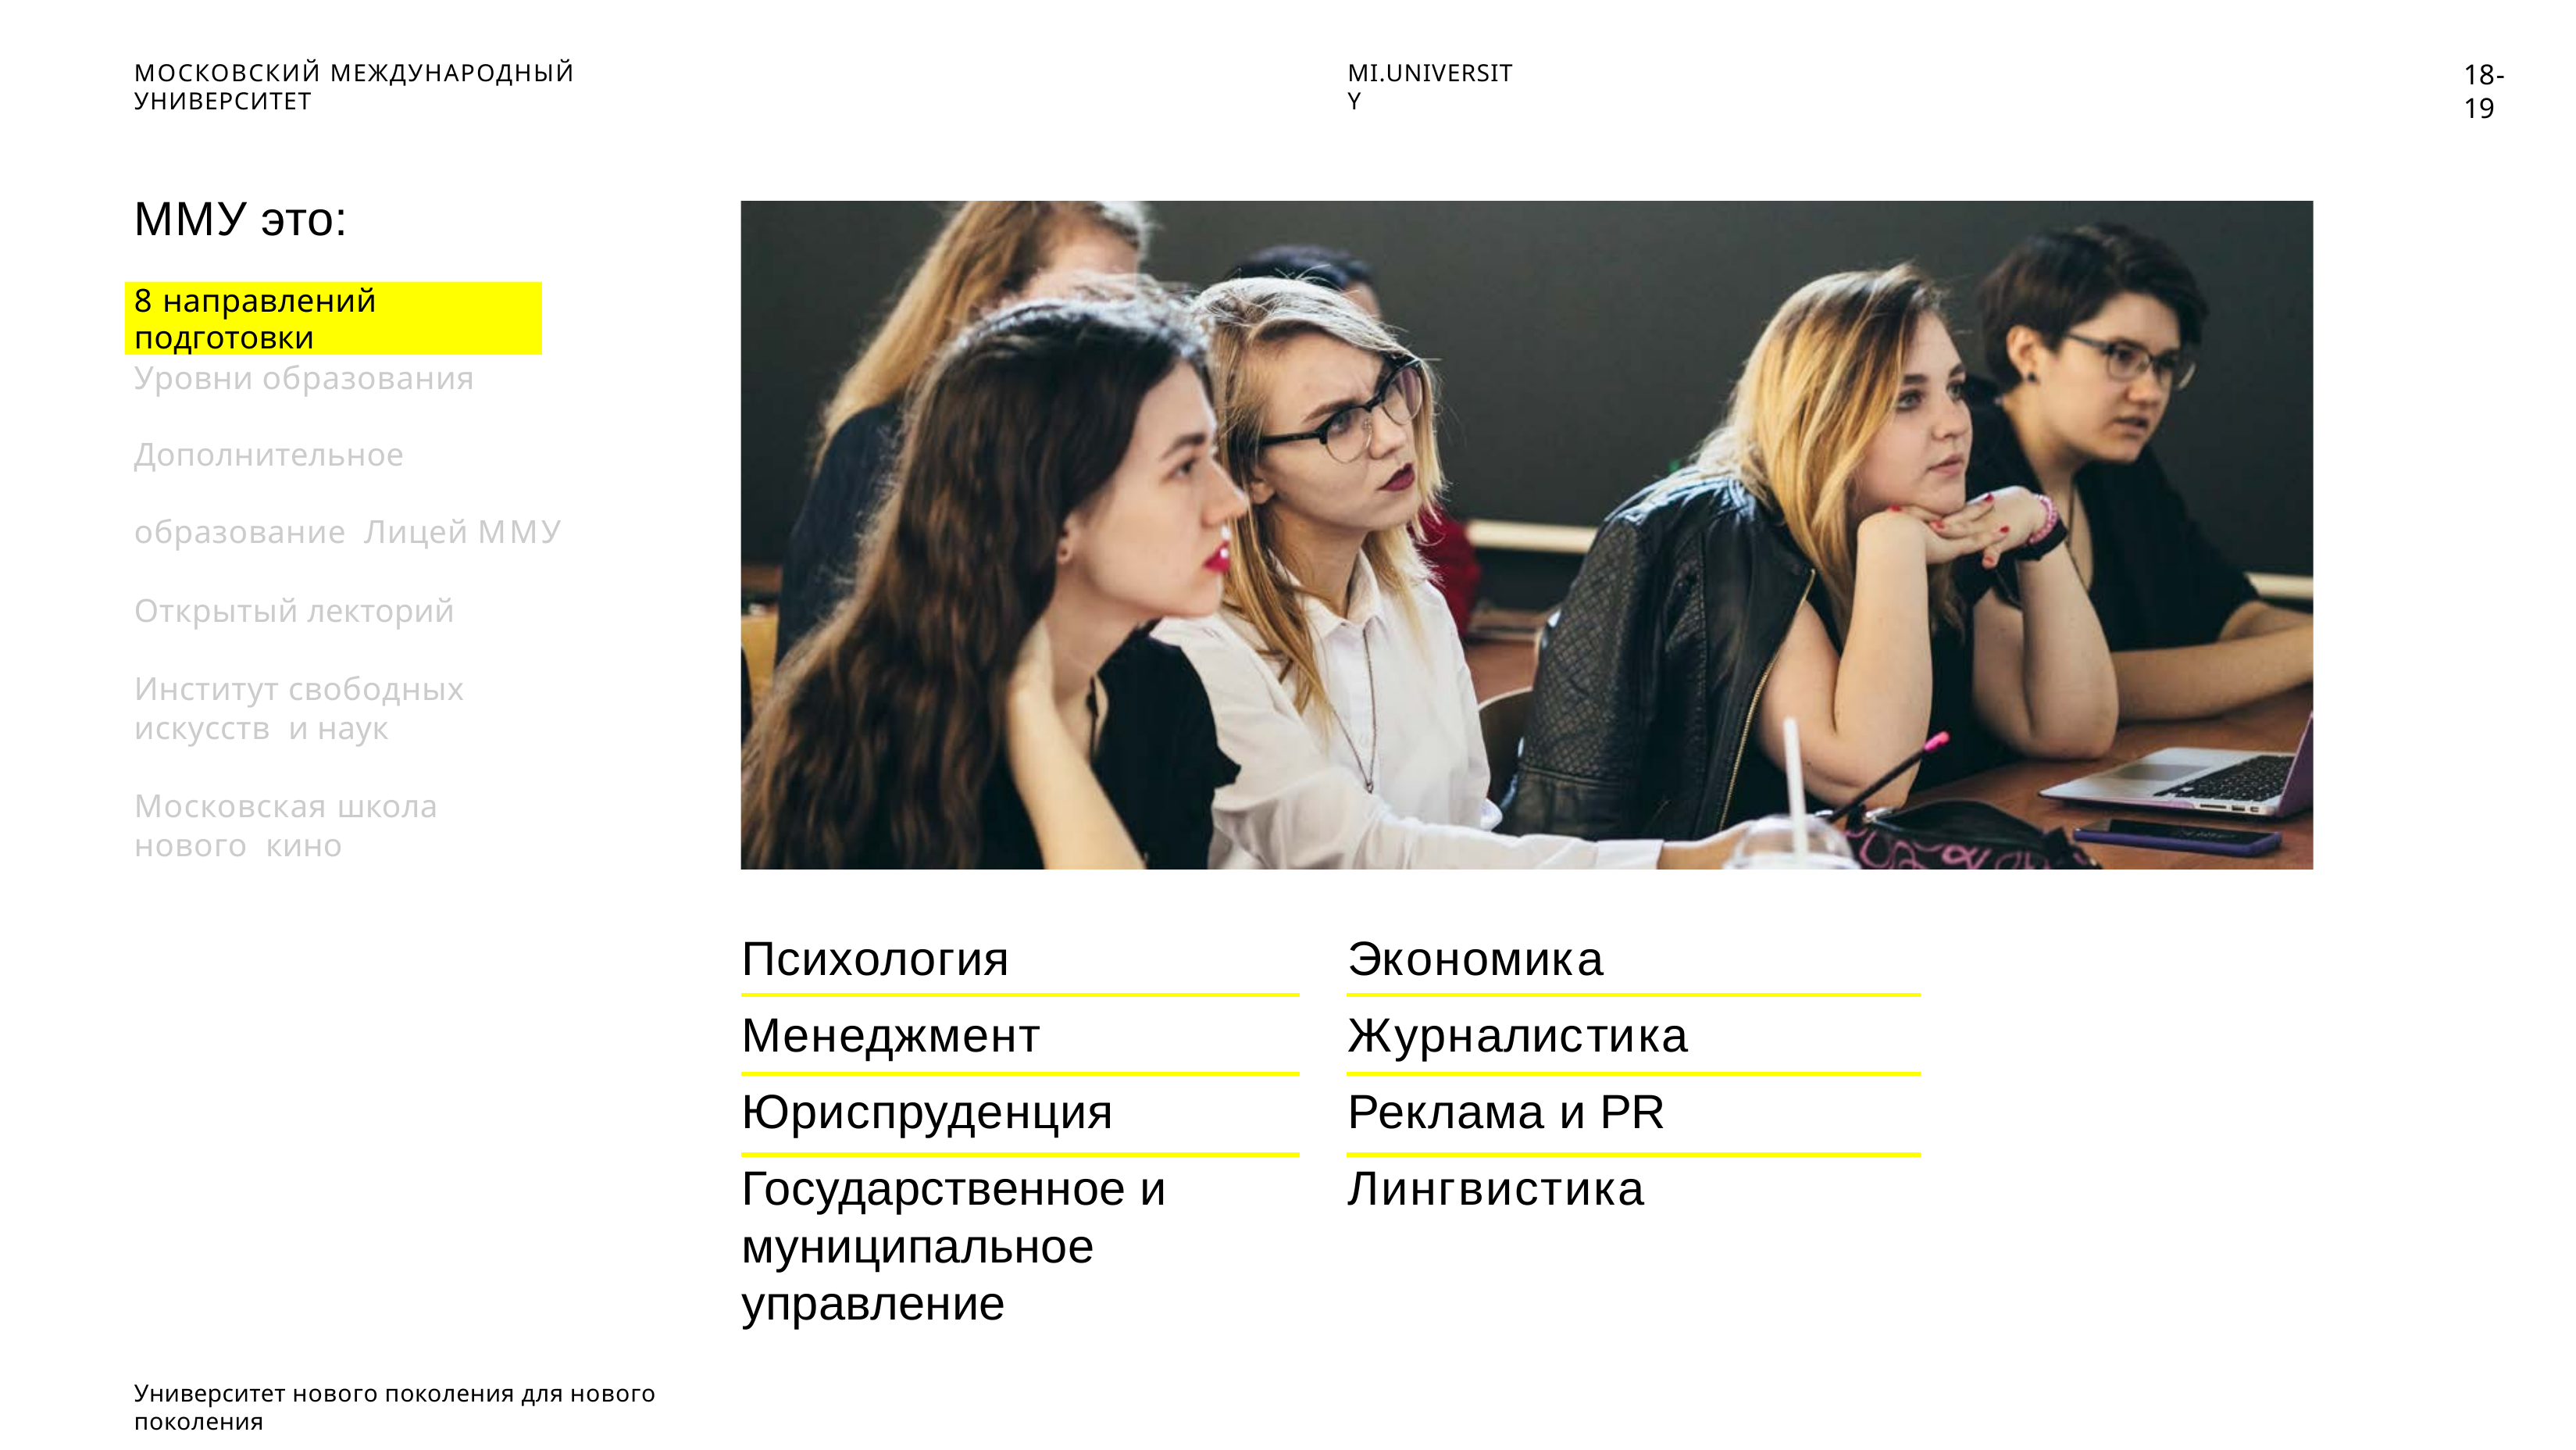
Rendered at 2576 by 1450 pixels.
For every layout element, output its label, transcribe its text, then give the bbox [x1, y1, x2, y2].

text_box Лингвистика [1346, 1155, 1879, 1215]
text_box Государственное и муниципальное управление [740, 1155, 1267, 1330]
footer Университет нового поколения для нового поколения [132, 1377, 752, 1450]
text_box Юриспруденция [740, 1078, 1120, 1138]
text_box [740, 201, 2314, 870]
text_box МОСКОВСКИЙ МЕЖДУНАРОДНЫЙ УНИВЕРСИТЕТ [132, 55, 719, 115]
text_box Психология [740, 925, 1015, 985]
text_box 18-19 [2461, 55, 2530, 124]
text_box Экономика [1346, 925, 1606, 985]
text_box Менеджмент [740, 1002, 1046, 1062]
text_box MI.UNIVERSITY [1346, 55, 1518, 115]
text_box 8 направлений подготовки [124, 281, 542, 355]
text_box Реклама и PR [1346, 1078, 1669, 1138]
text_box Уровни образования Дополнительное образование Лицей ММУ Открытый лекторий Институт свободных искусств и наук Московская школа нового кино [132, 355, 587, 862]
text_box ММУ это: [132, 185, 353, 245]
text_box Журналистика [1346, 1002, 1690, 1062]
